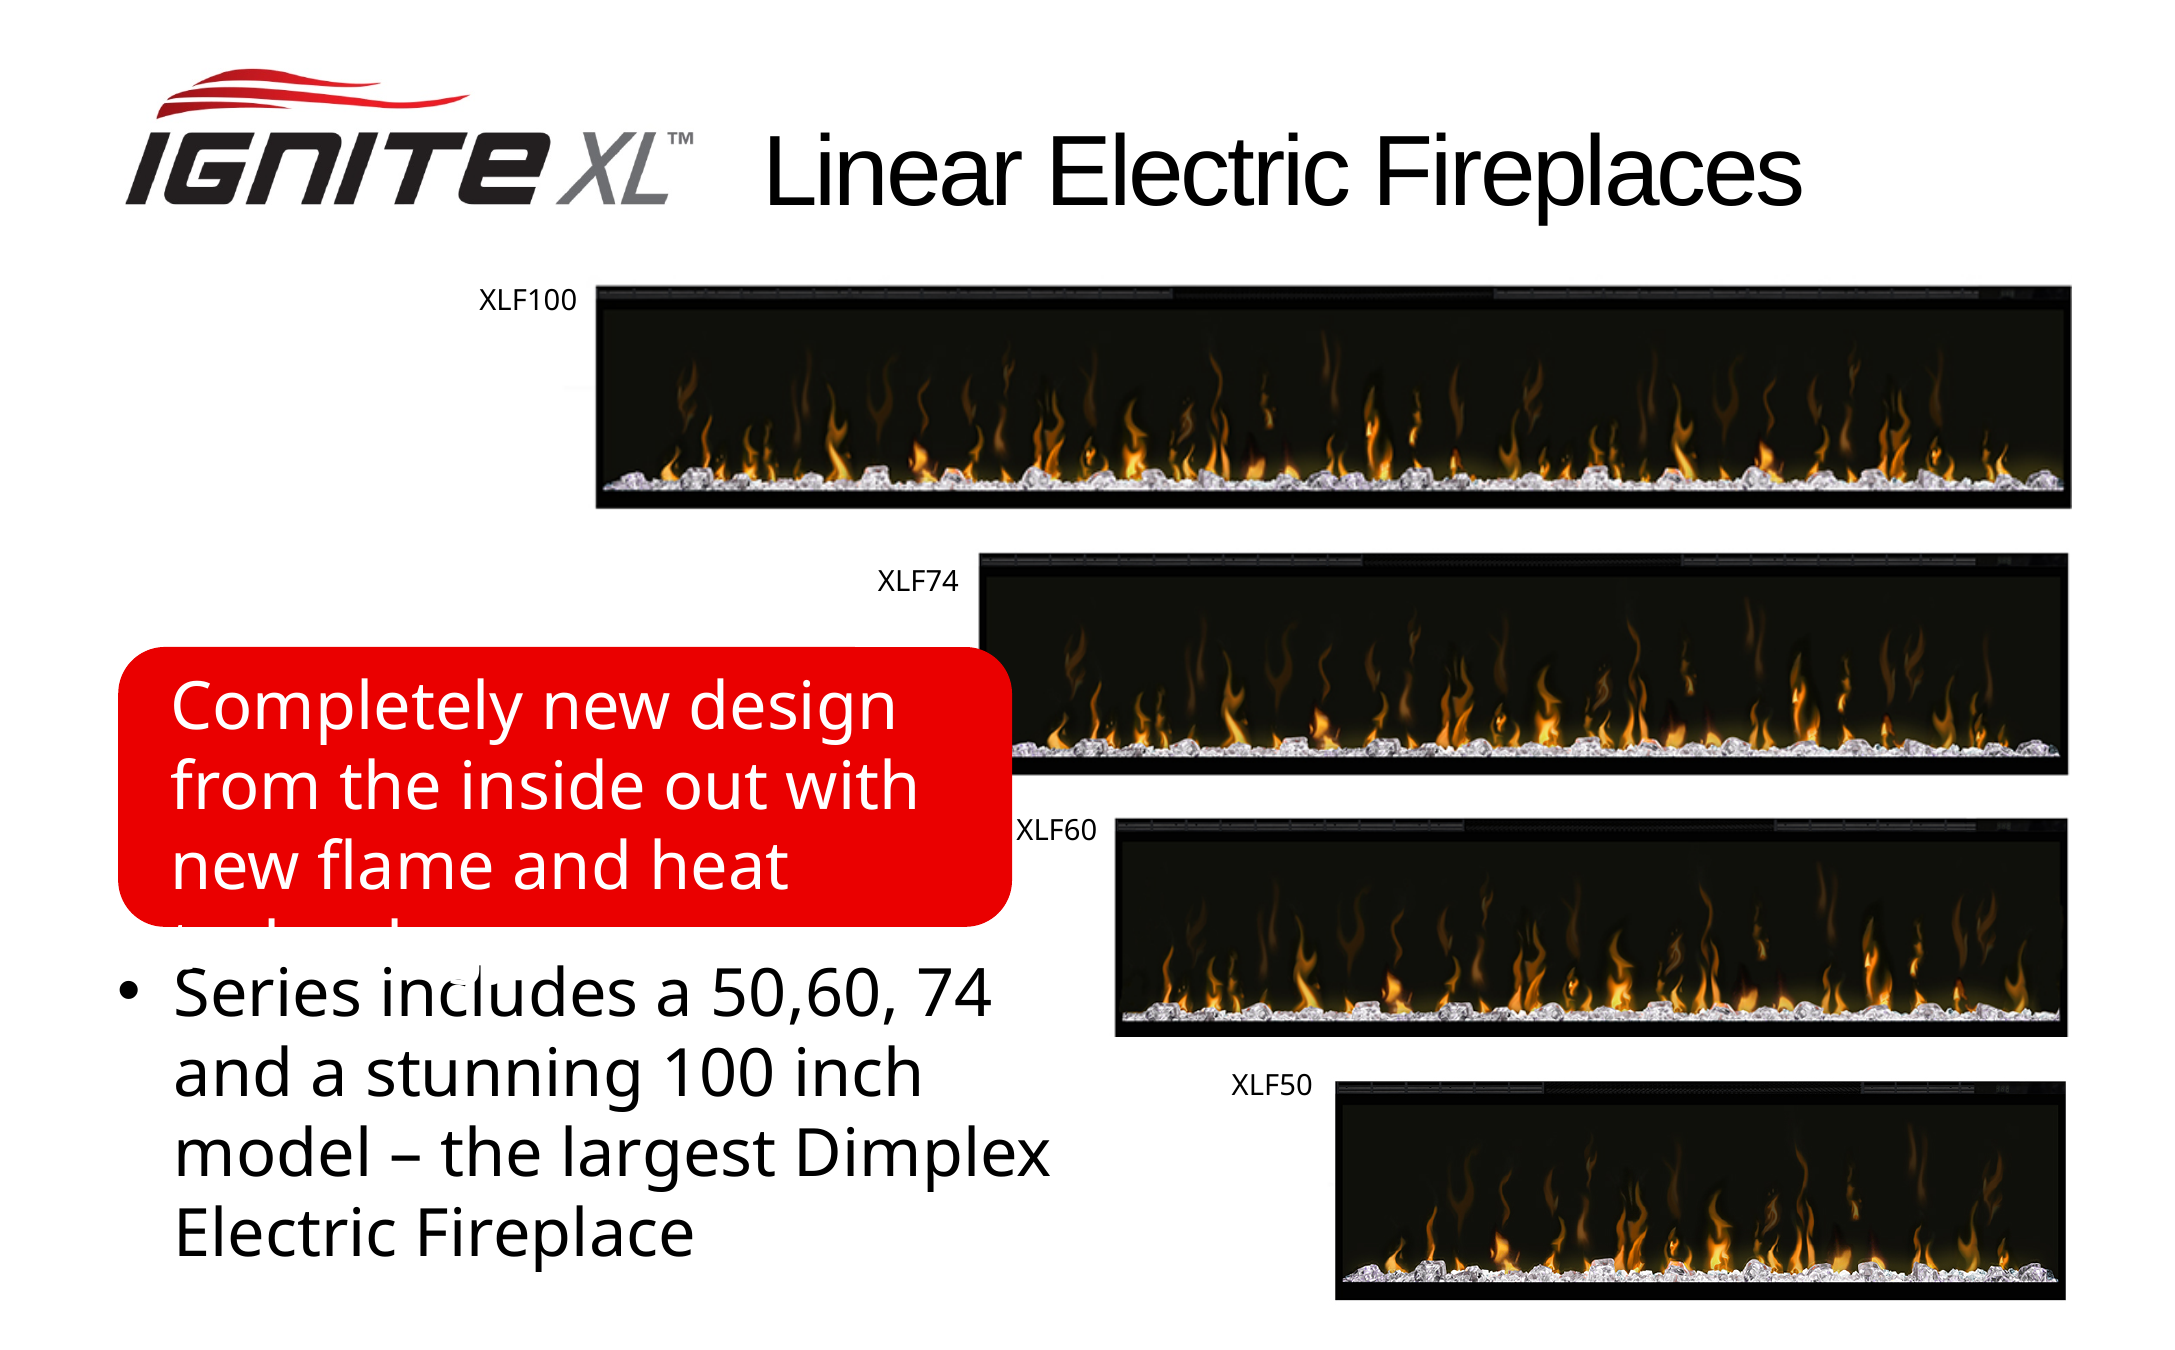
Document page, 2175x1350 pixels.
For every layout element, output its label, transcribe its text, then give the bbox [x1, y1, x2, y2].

picture [102, 46, 717, 230]
text_box XLF100 [446, 274, 560, 324]
text_box Linear Electric Fireplaces [747, 98, 1992, 233]
picture [1327, 1070, 2084, 1305]
text_box XLF50 [1181, 1059, 1328, 1109]
text_box XLF60 [966, 803, 1113, 854]
text_box Completely new design from the inside out with new flame and heat technology [155, 655, 1012, 990]
text_box [117, 645, 952, 927]
picture [1108, 817, 2074, 1037]
picture [560, 261, 2096, 796]
text_box Series includes a 50,60, 74 and a stunning 100 inch model – the largest Dimplex Electric Fireplace [102, 942, 1082, 1277]
text_box XLF74 [828, 555, 952, 605]
